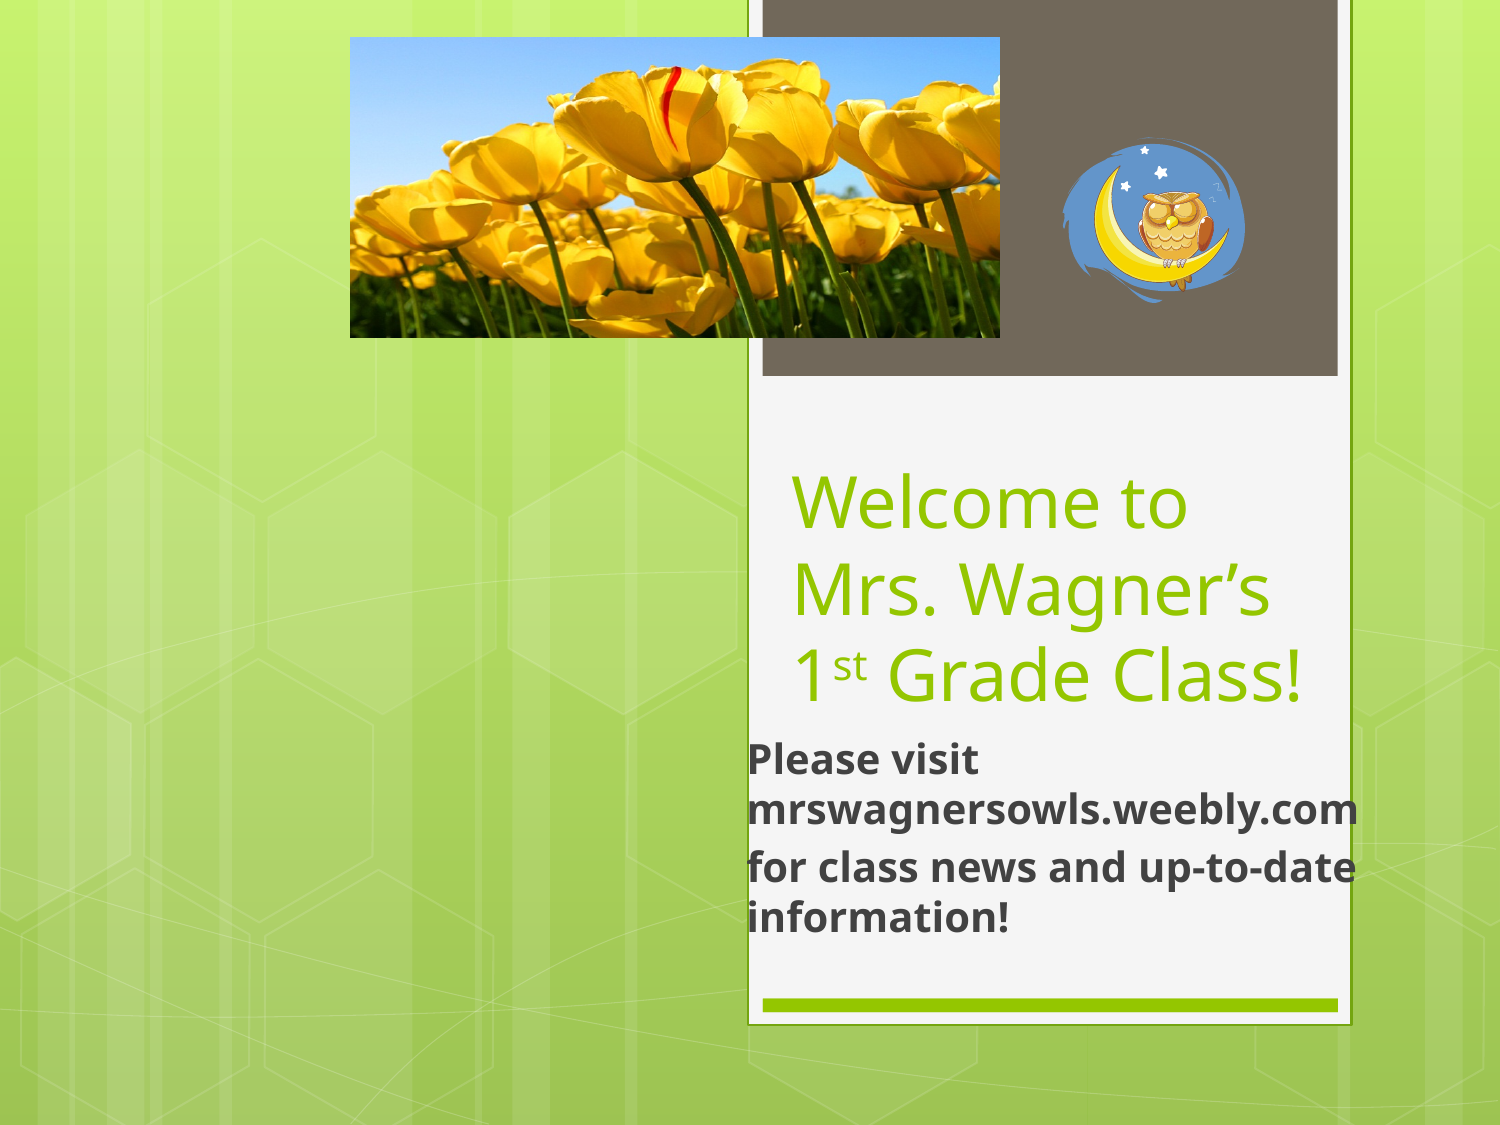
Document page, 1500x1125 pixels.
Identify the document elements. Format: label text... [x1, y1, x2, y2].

picture [349, 37, 1001, 338]
picture [1062, 137, 1246, 304]
title Welcome to Mrs. Wagner’s 1st Grade Class! [776, 444, 1320, 724]
subtitle Please visit mrswagnersowls.weebly.com for class news and up-to-date information! [731, 725, 1394, 975]
